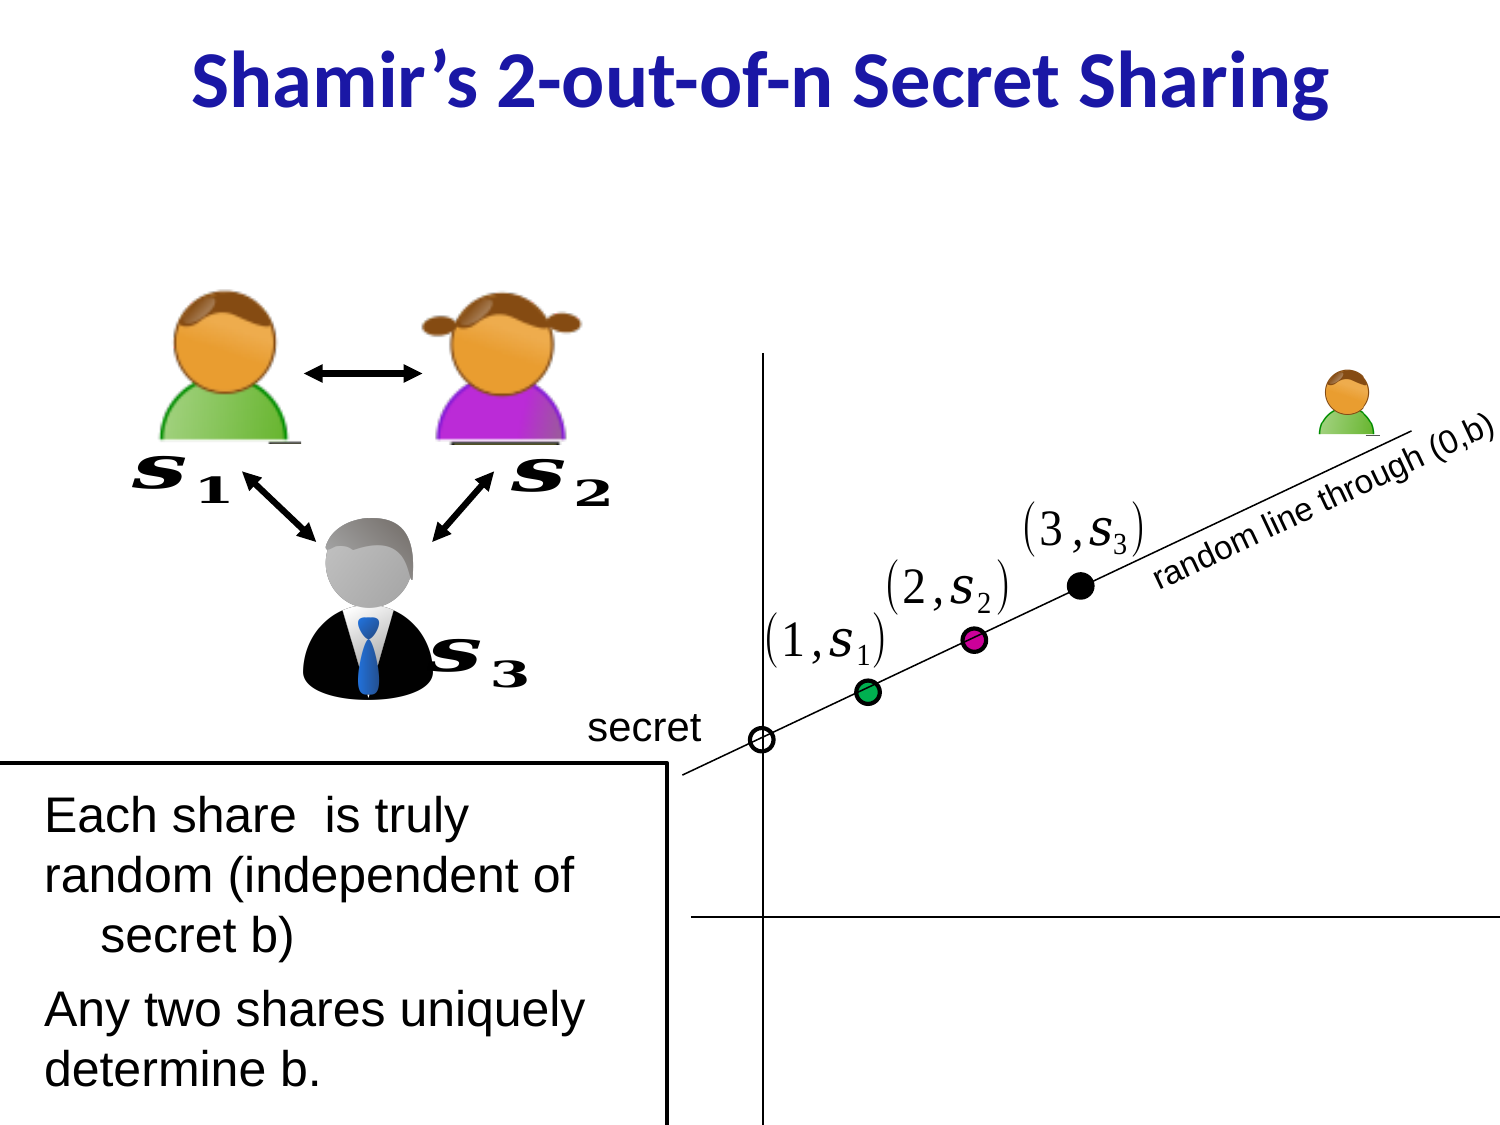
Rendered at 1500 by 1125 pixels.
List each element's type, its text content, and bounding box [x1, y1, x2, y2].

text_box Any two shares uniquely determine b. [29, 969, 567, 1105]
picture [395, 278, 598, 435]
picture [303, 696, 433, 700]
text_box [125, 435, 567, 696]
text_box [572, 352, 1500, 1125]
text_box [0, 761, 567, 1125]
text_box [682, 368, 1500, 776]
picture [151, 288, 302, 435]
title Shamir’s 2-out-of-n Secret Sharing [0, 19, 1500, 132]
